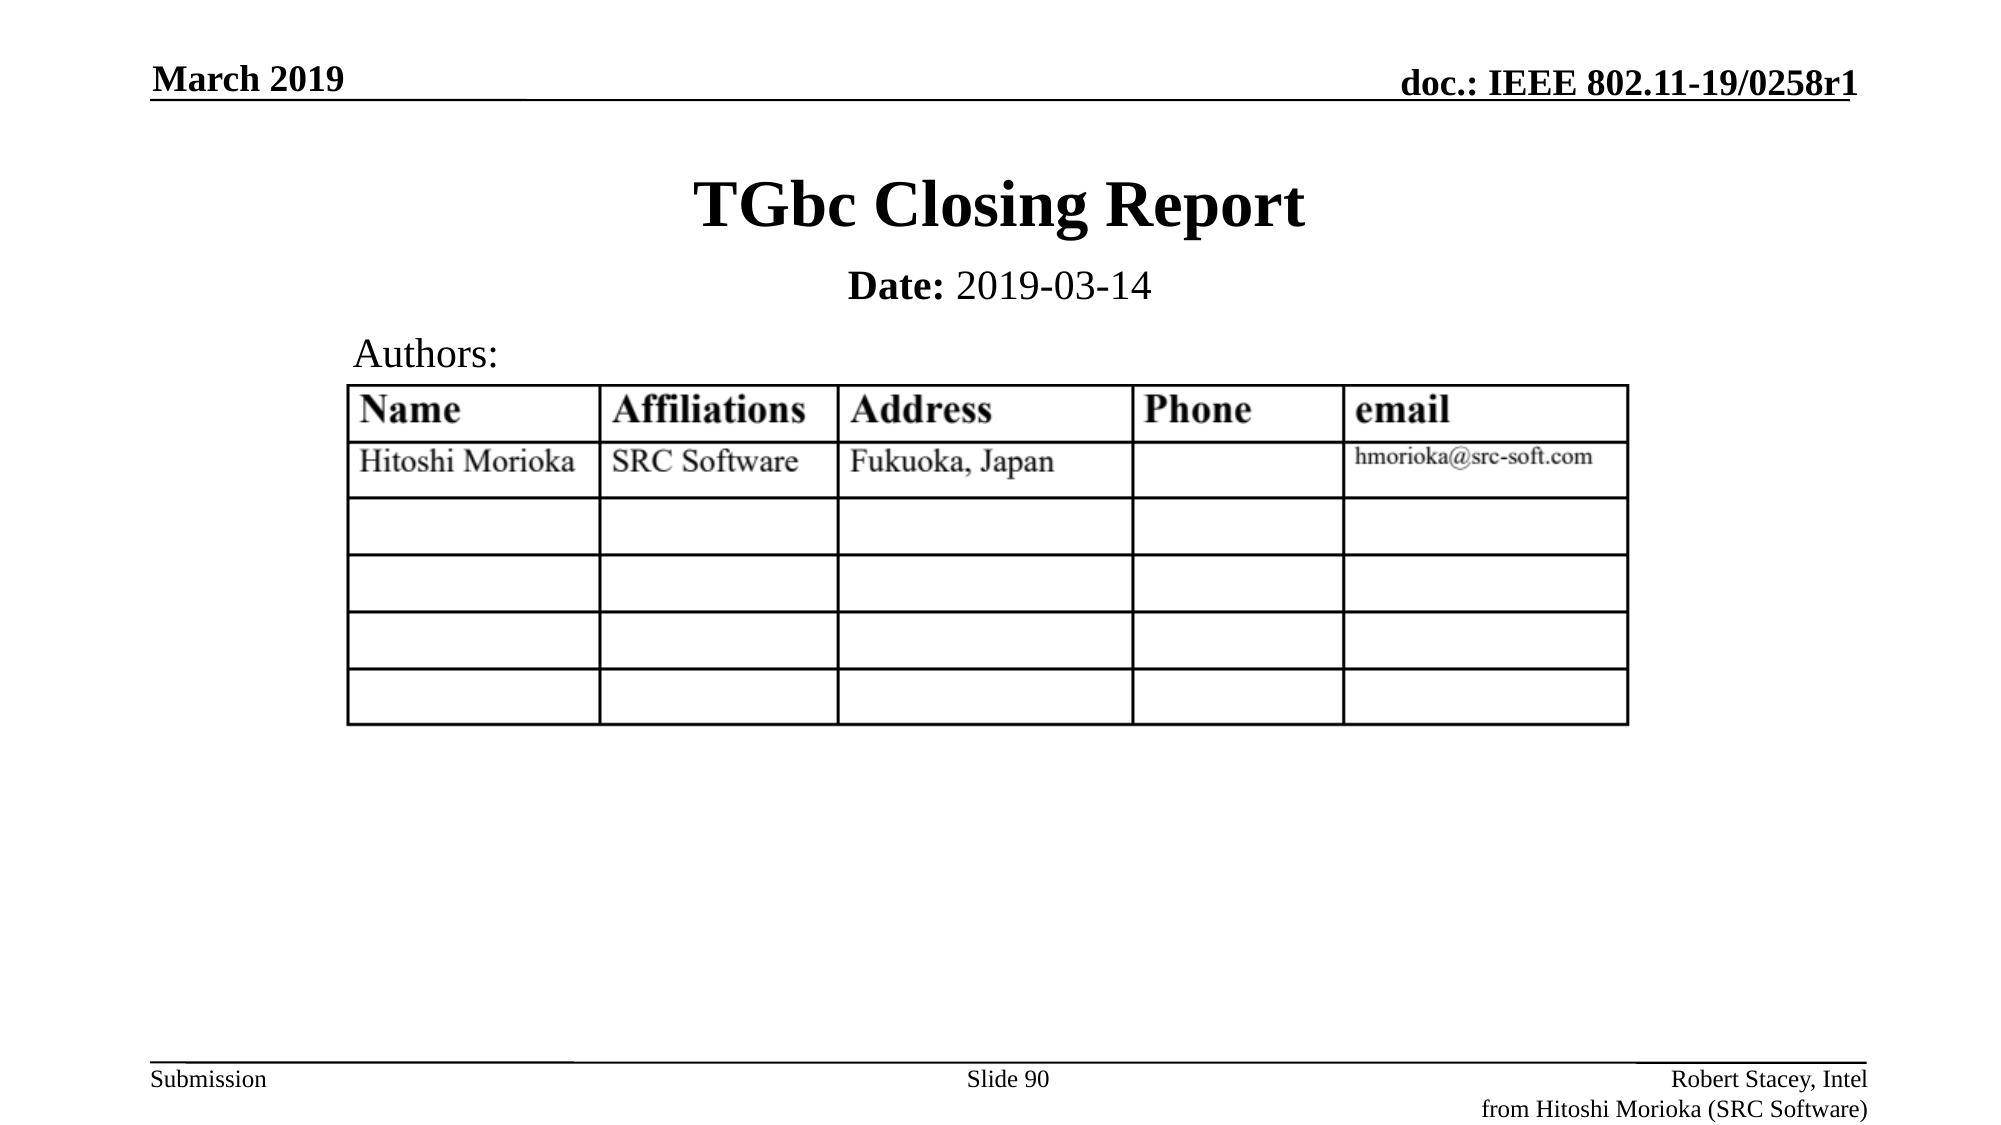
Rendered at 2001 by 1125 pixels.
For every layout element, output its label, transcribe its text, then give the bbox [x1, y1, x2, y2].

slide_number Slide 90 [950, 1061, 1067, 1123]
text_box Authors: [337, 318, 575, 381]
title TGbc Closing Report [362, 112, 1638, 249]
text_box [333, 384, 1656, 768]
list Date: 2019-03-14 [362, 249, 1638, 316]
footer Robert Stacey, Intel from Hitoshi Morioka (SRC Software) [1171, 1061, 1869, 1093]
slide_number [152, 54, 563, 100]
